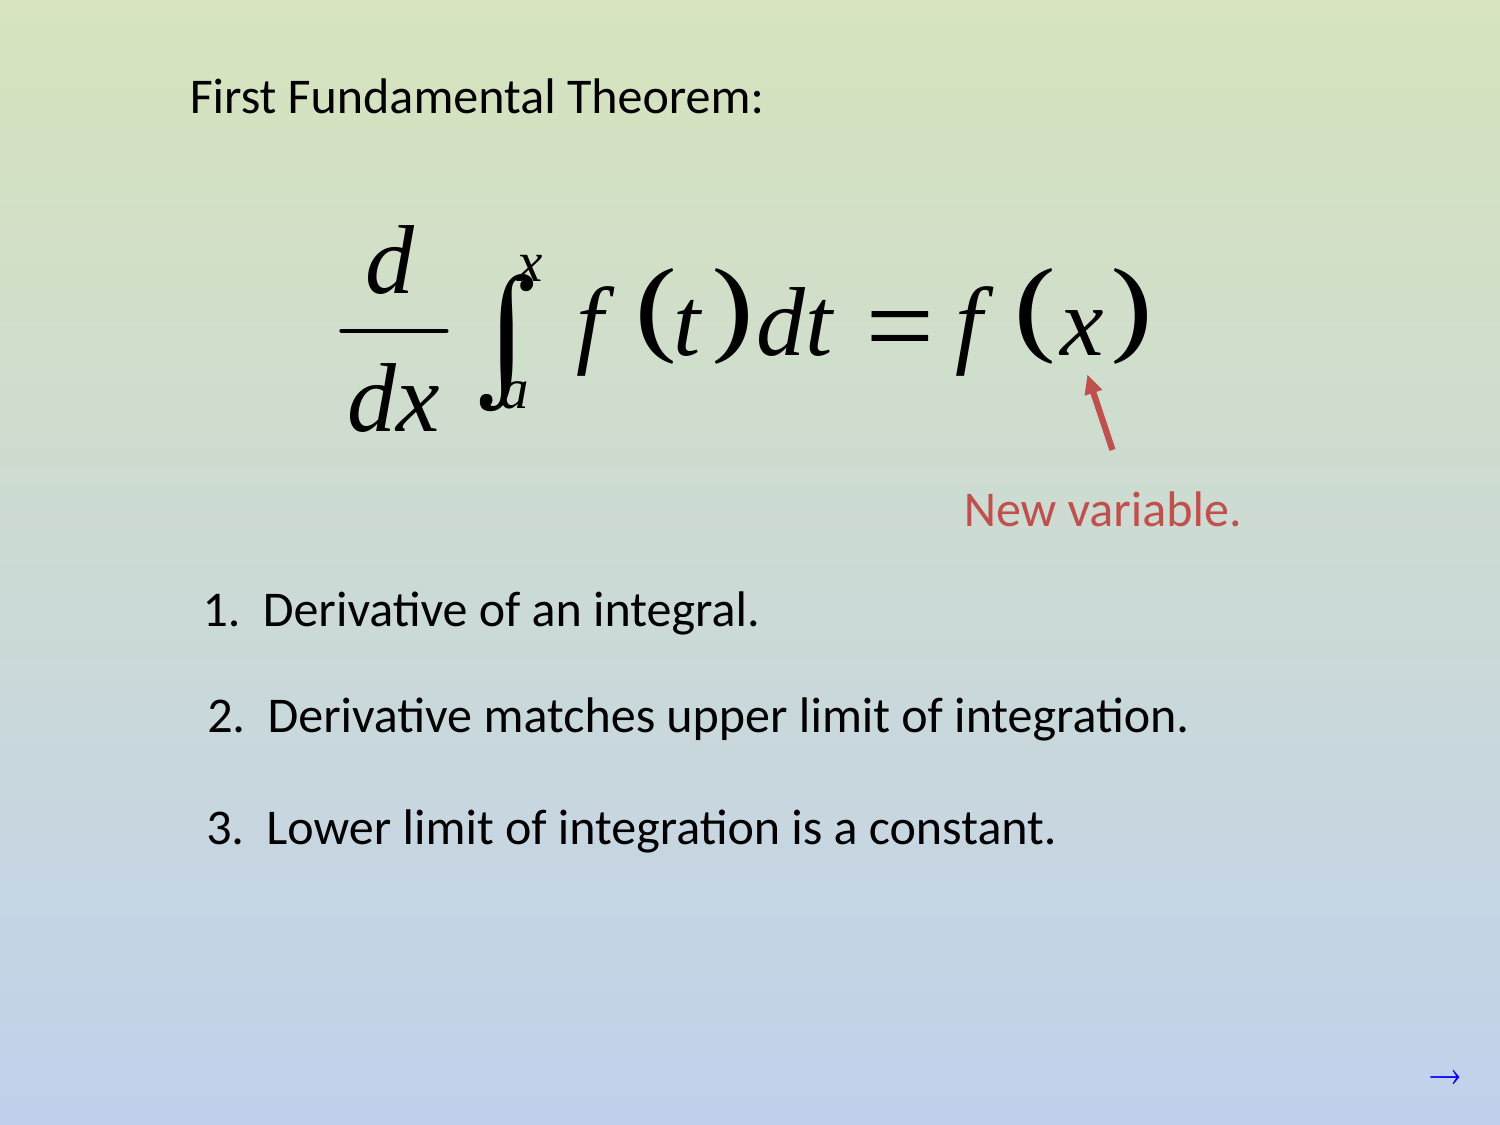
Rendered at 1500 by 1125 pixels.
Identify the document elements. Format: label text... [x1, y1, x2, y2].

text_box 1. Derivative of an integral. [187, 568, 775, 644]
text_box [324, 199, 1158, 454]
text_box First Fundamental Theorem: [175, 56, 780, 132]
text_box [1424, 1062, 1474, 1098]
text_box 2. Derivative matches upper limit of integration. [192, 674, 1204, 750]
text_box New variable. [949, 468, 1257, 544]
text_box 3. Lower limit of integration is a constant. [191, 787, 1072, 863]
